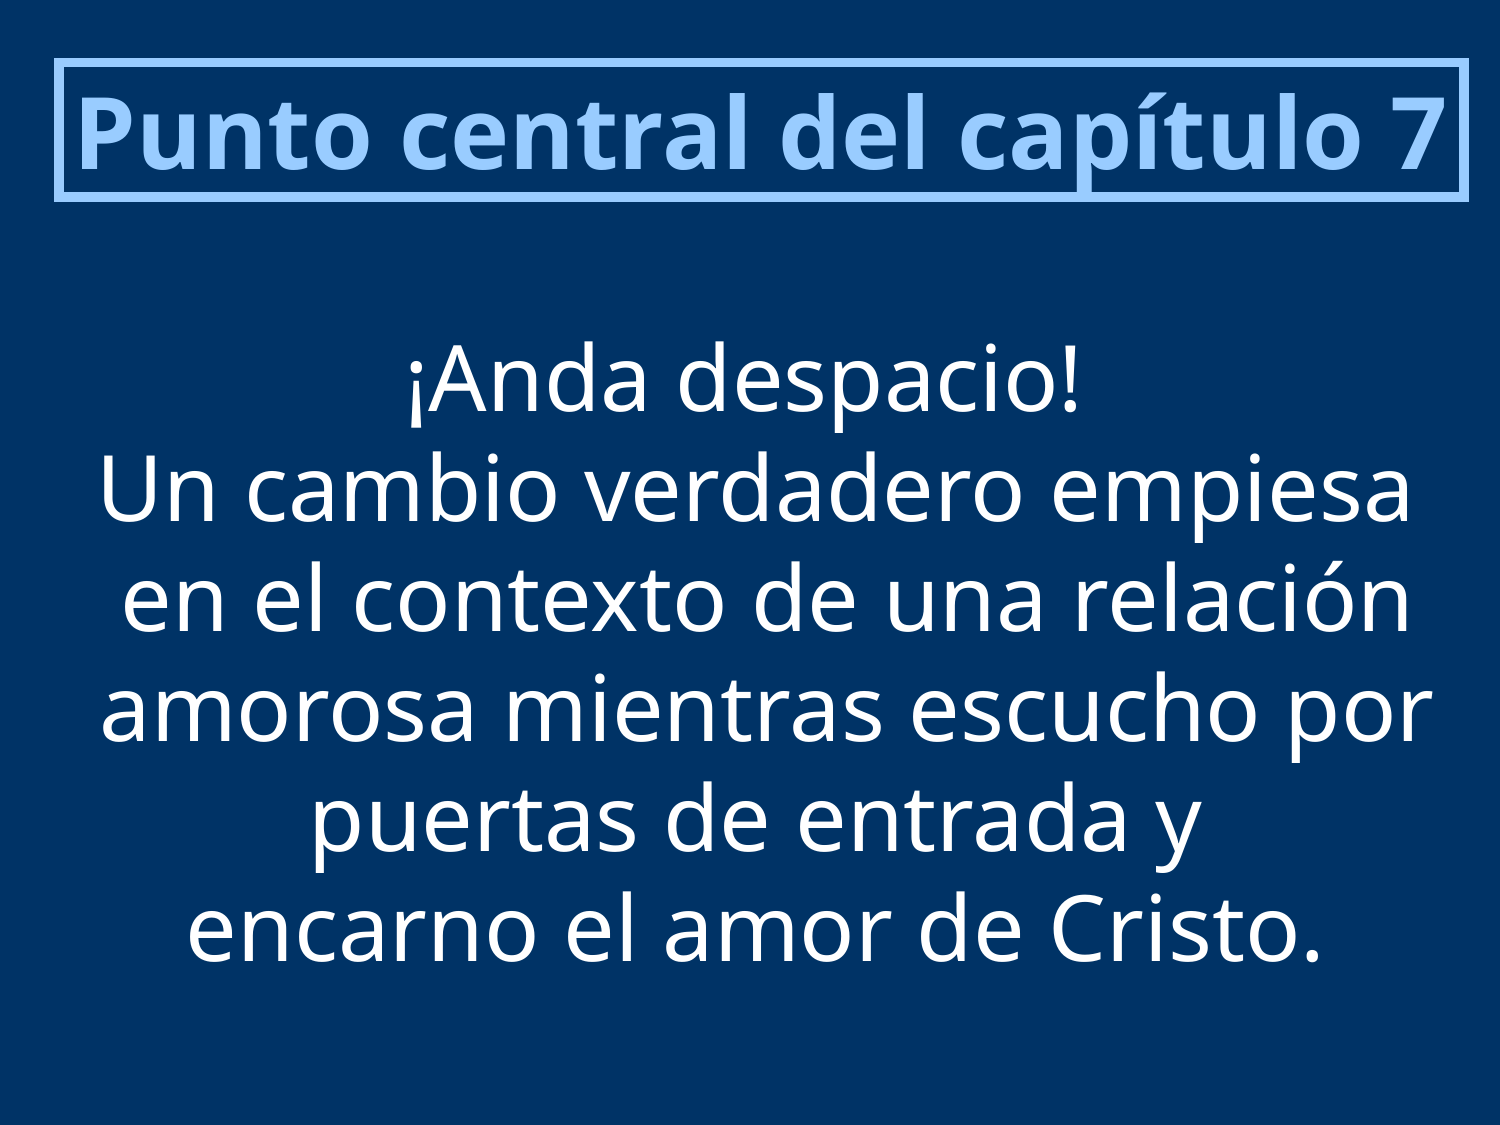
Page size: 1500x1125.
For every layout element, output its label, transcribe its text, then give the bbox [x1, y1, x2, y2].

text_box Punto central del capítulo 7 [59, 62, 1465, 198]
text_box ¡Anda despacio! Un cambio verdadero empiesa en el contexto de una relación amorosa mientras escucho por puertas de entrada y encarno el amor de Cristo. [61, 312, 1475, 988]
